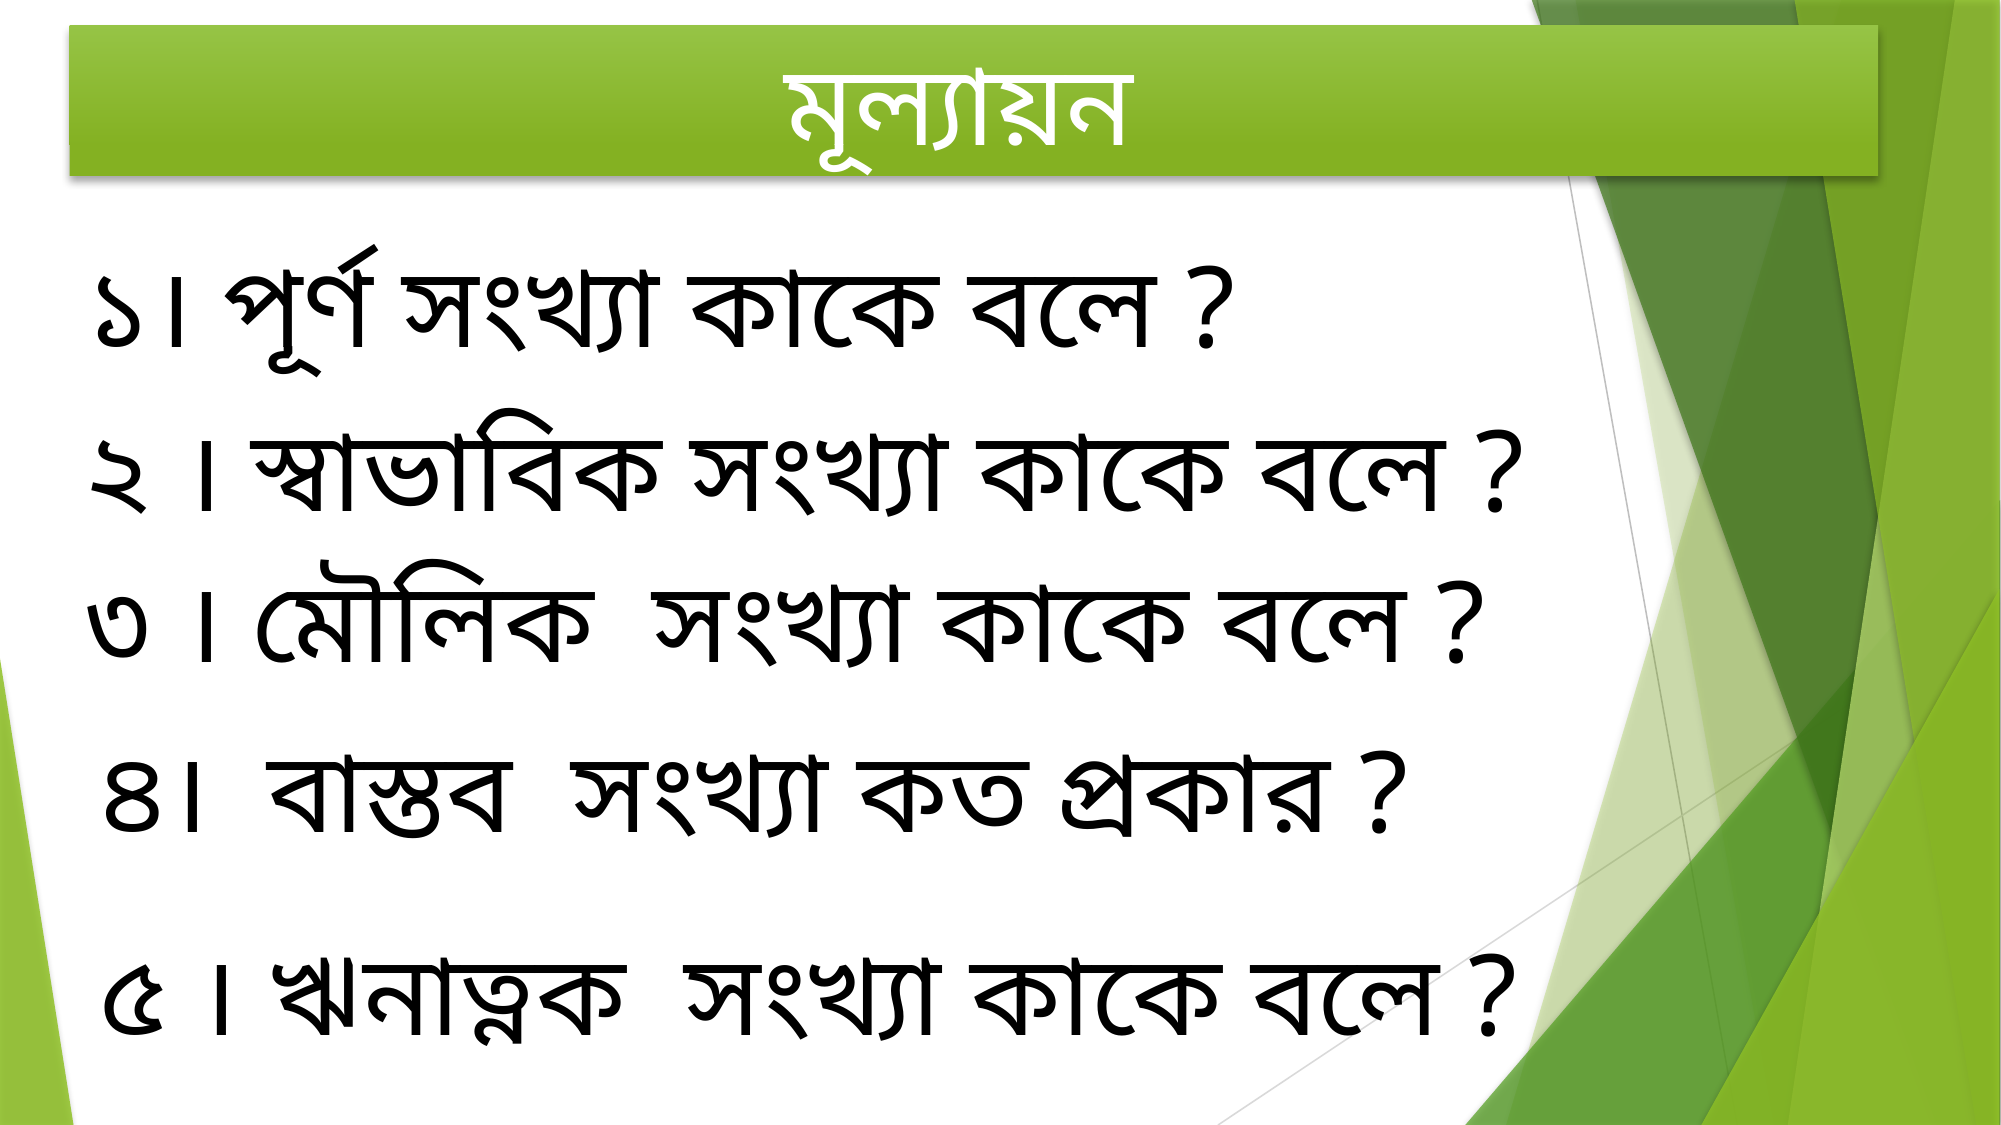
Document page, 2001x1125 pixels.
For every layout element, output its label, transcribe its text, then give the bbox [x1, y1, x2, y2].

text_box ১। পূর্ণ সংখ্যা কাকে বলে ? [69, 227, 1848, 377]
text_box ২ । স্বাভাবিক সংখ্যা কাকে বলে ? [69, 391, 1848, 542]
text_box ৪। বাস্তব সংখ্যা কত প্রকার ? [84, 712, 1863, 863]
text_box মূল্যায়ন [69, 25, 1879, 176]
text_box ৩ । মৌলিক সংখ্যা কাকে বলে ? [69, 542, 1848, 693]
text_box ৫ । ঋনাত্নক সংখ্যা কাকে বলে ? [84, 915, 1863, 1065]
